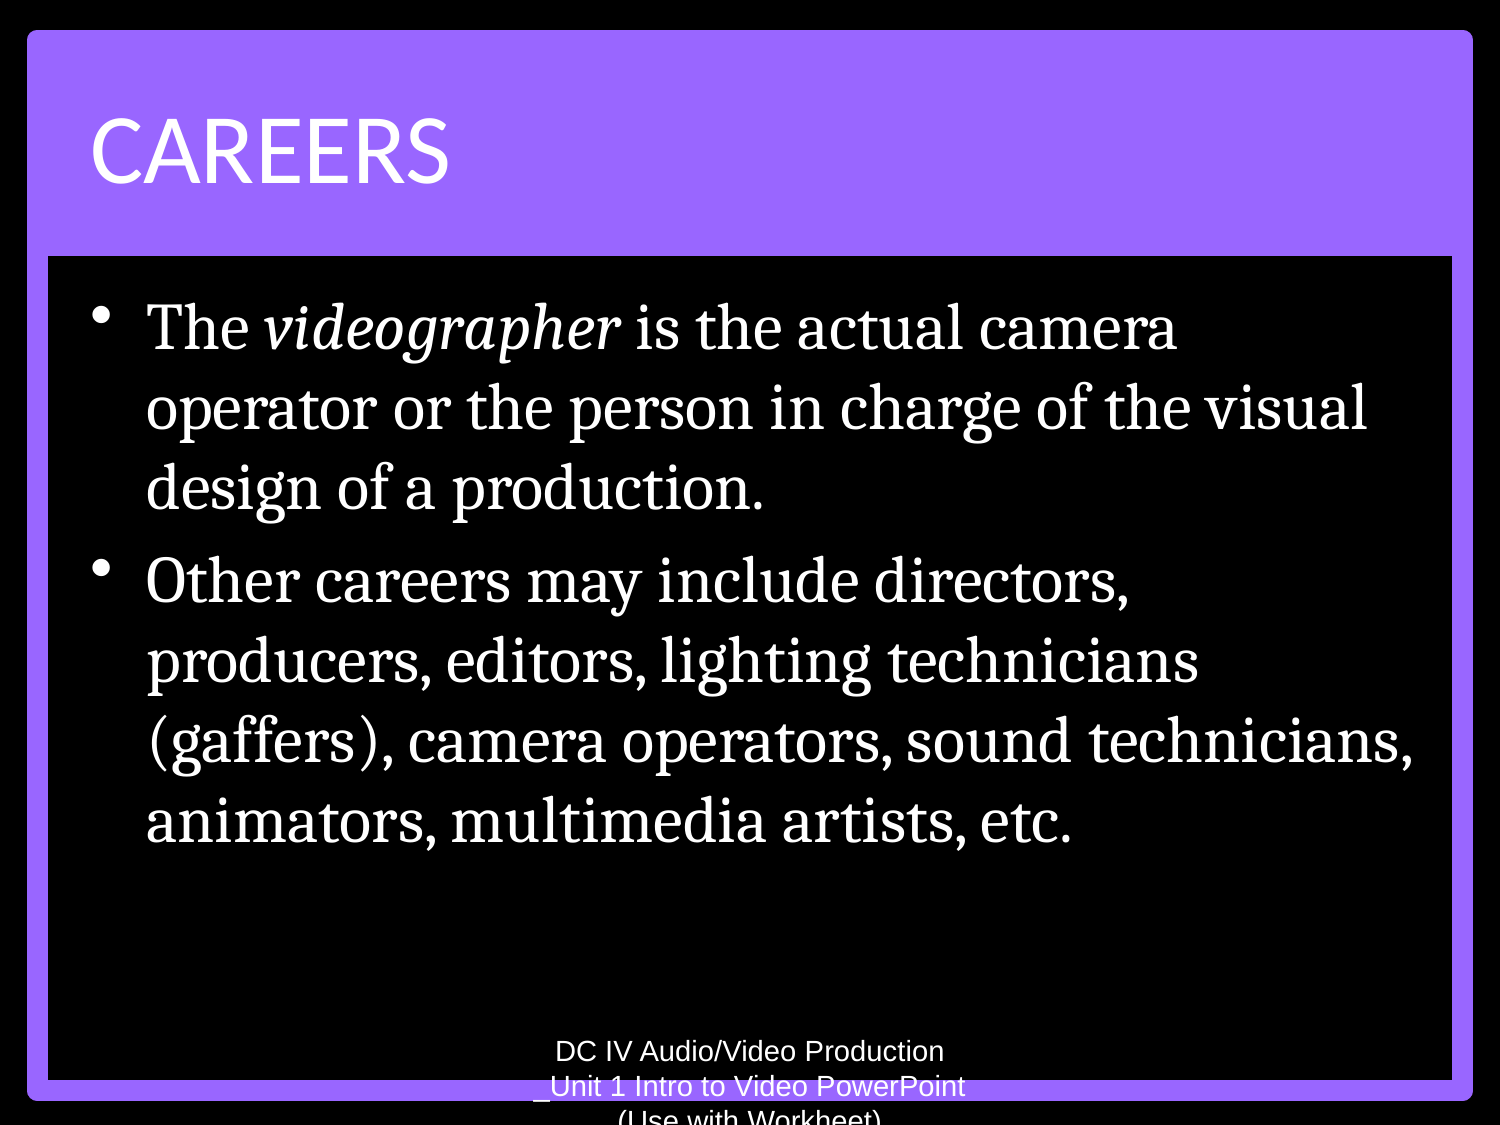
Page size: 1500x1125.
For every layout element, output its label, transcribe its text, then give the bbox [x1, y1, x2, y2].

title Careers [74, 49, 1426, 238]
footer DC IV Audio/Video Production _Unit 1 Intro to Video PowerPoint (Use with Workheet) [512, 1024, 988, 1103]
list The videographer is the actual camera operator or the person in charge of the visual design of a production. Other careers may include directors, producers, editors, lighting technicians (gaffers), camera operators, sound technicians, animators, multimedia artists, etc. [74, 274, 1438, 1076]
